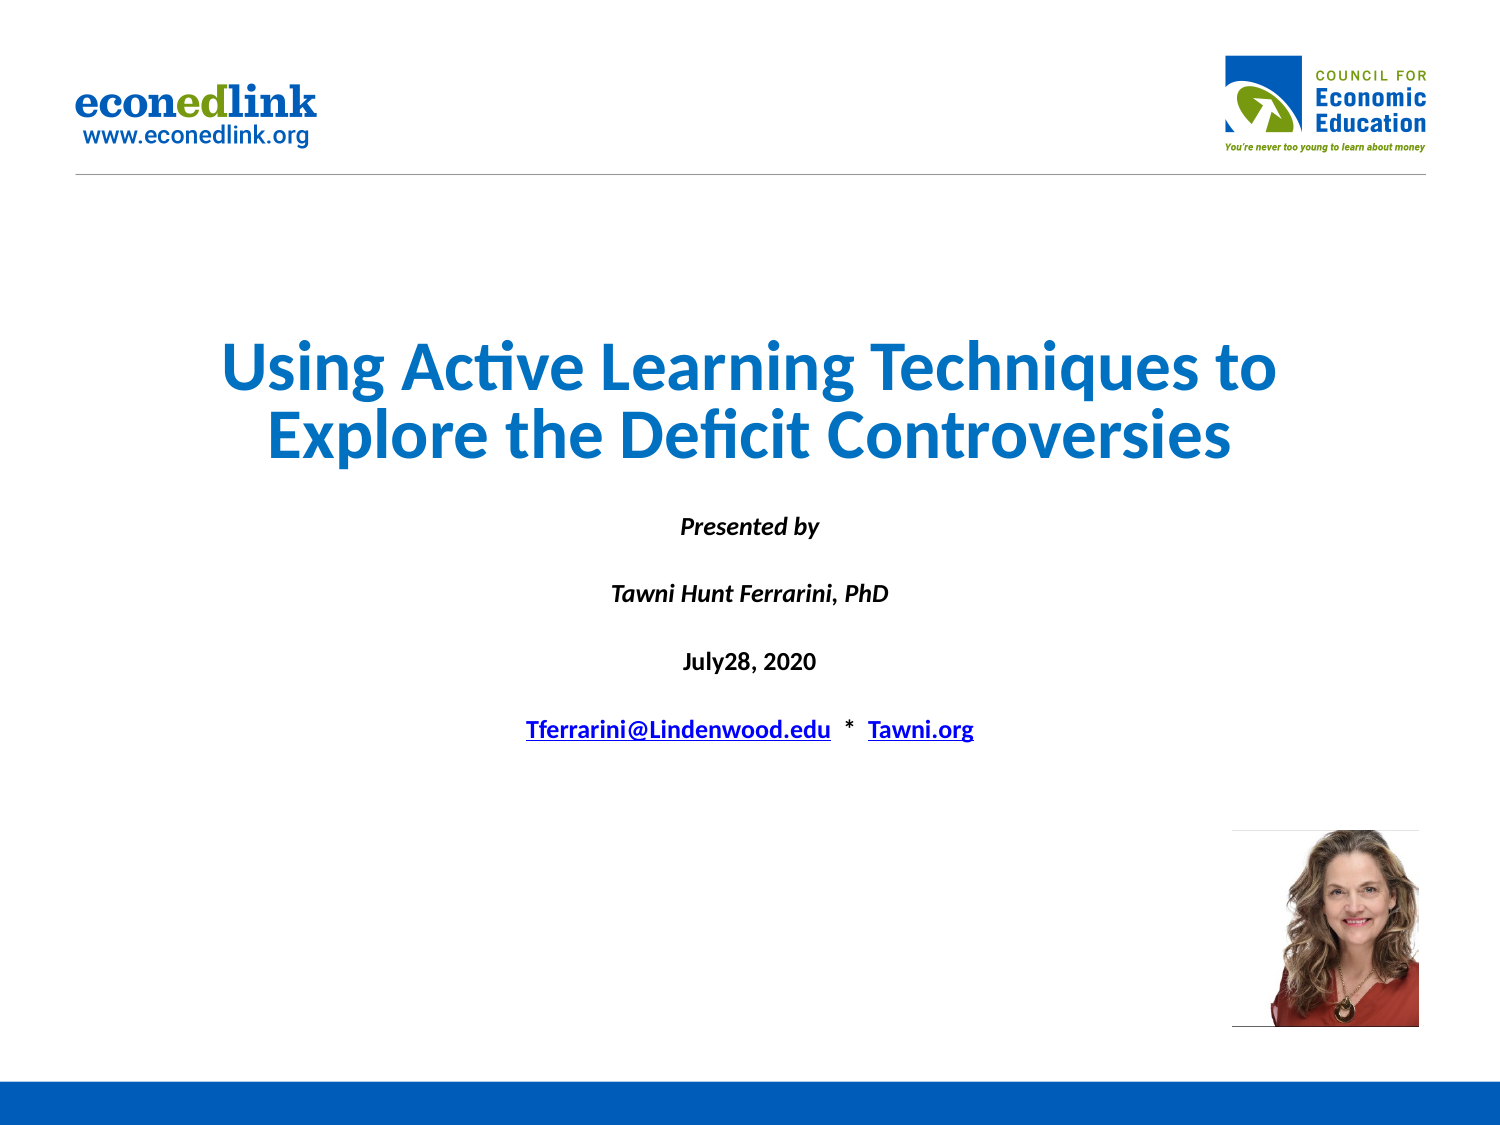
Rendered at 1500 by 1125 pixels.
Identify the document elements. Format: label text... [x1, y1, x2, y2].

picture [0, 0, 1500, 1125]
title Using Active Learning Techniques to Explore the Deficit Controversies Presented by Tawni Hunt Ferrarini, PhD July28, 2020 Tferrarini@Lindenwood.edu * Tawni.org [112, 191, 1388, 755]
